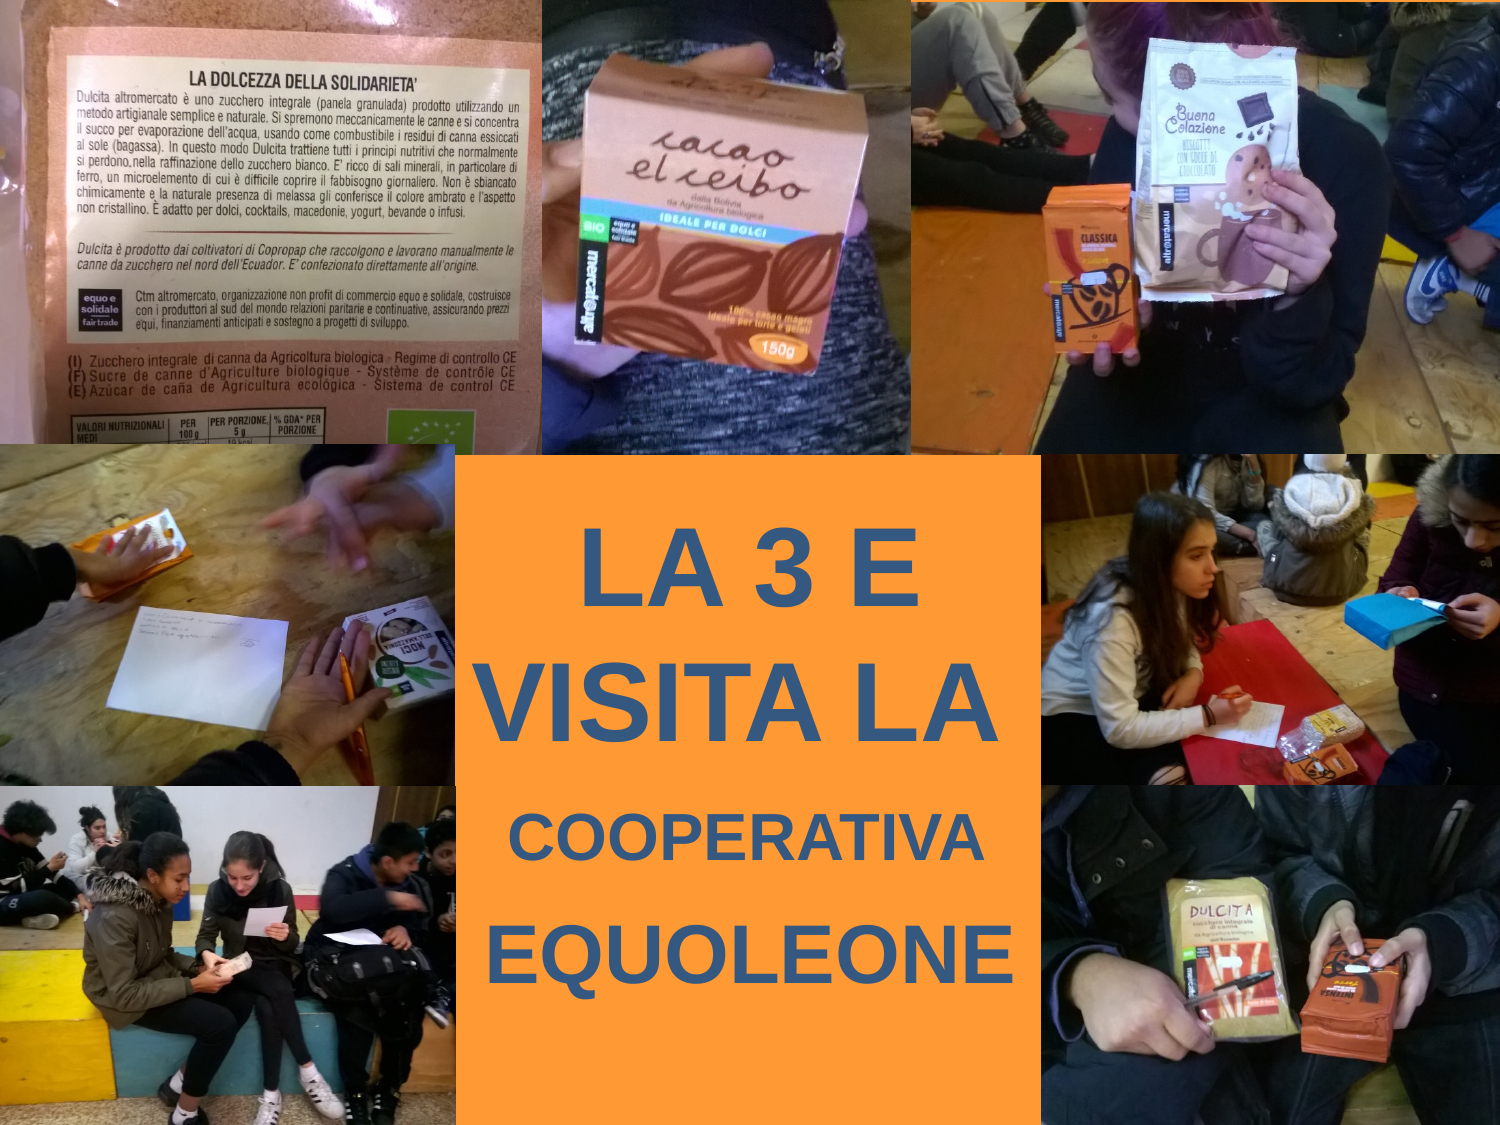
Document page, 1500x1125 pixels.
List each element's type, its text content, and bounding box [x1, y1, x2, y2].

picture [0, 0, 1500, 1125]
text_box La 3 e Visita La [463, 486, 1038, 772]
text_box equoleone [469, 892, 1031, 1008]
text_box cooperativa [492, 786, 1002, 882]
